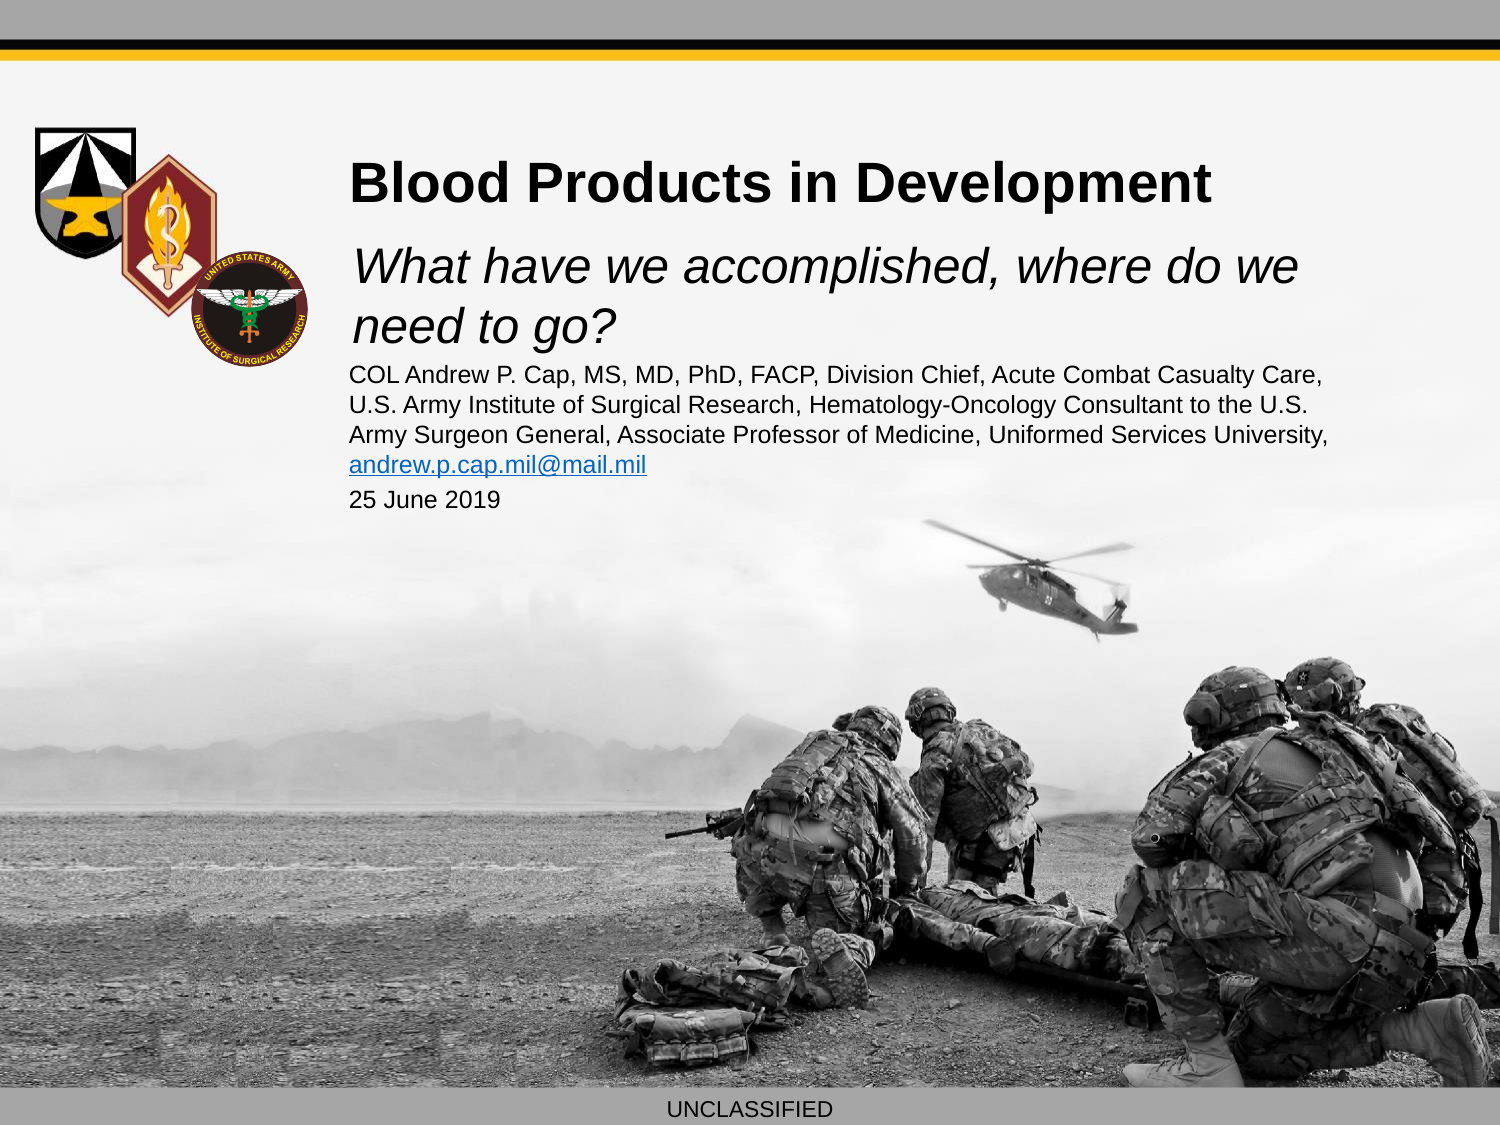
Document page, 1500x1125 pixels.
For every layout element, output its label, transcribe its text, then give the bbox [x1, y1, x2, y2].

picture [0, 0, 1500, 1125]
subtitle What have we accomplished, where do we need to go? [337, 225, 1388, 316]
text_box COL Andrew P. Cap, MS, MD, PhD, FACP, Division Chief, Acute Combat Casualty Care, U.S. Army Institute of Surgical Research, Hematology-Oncology Consultant to the U.S. Army Surgeon General, Associate Professor of Medicine, Uniformed Services University, andrew.p.cap.mil@mail.mil 25 June 2019 [333, 350, 1384, 513]
footer UNCLASSIFIED [625, 1092, 875, 1125]
title Blood Products in Development [334, 118, 1385, 241]
